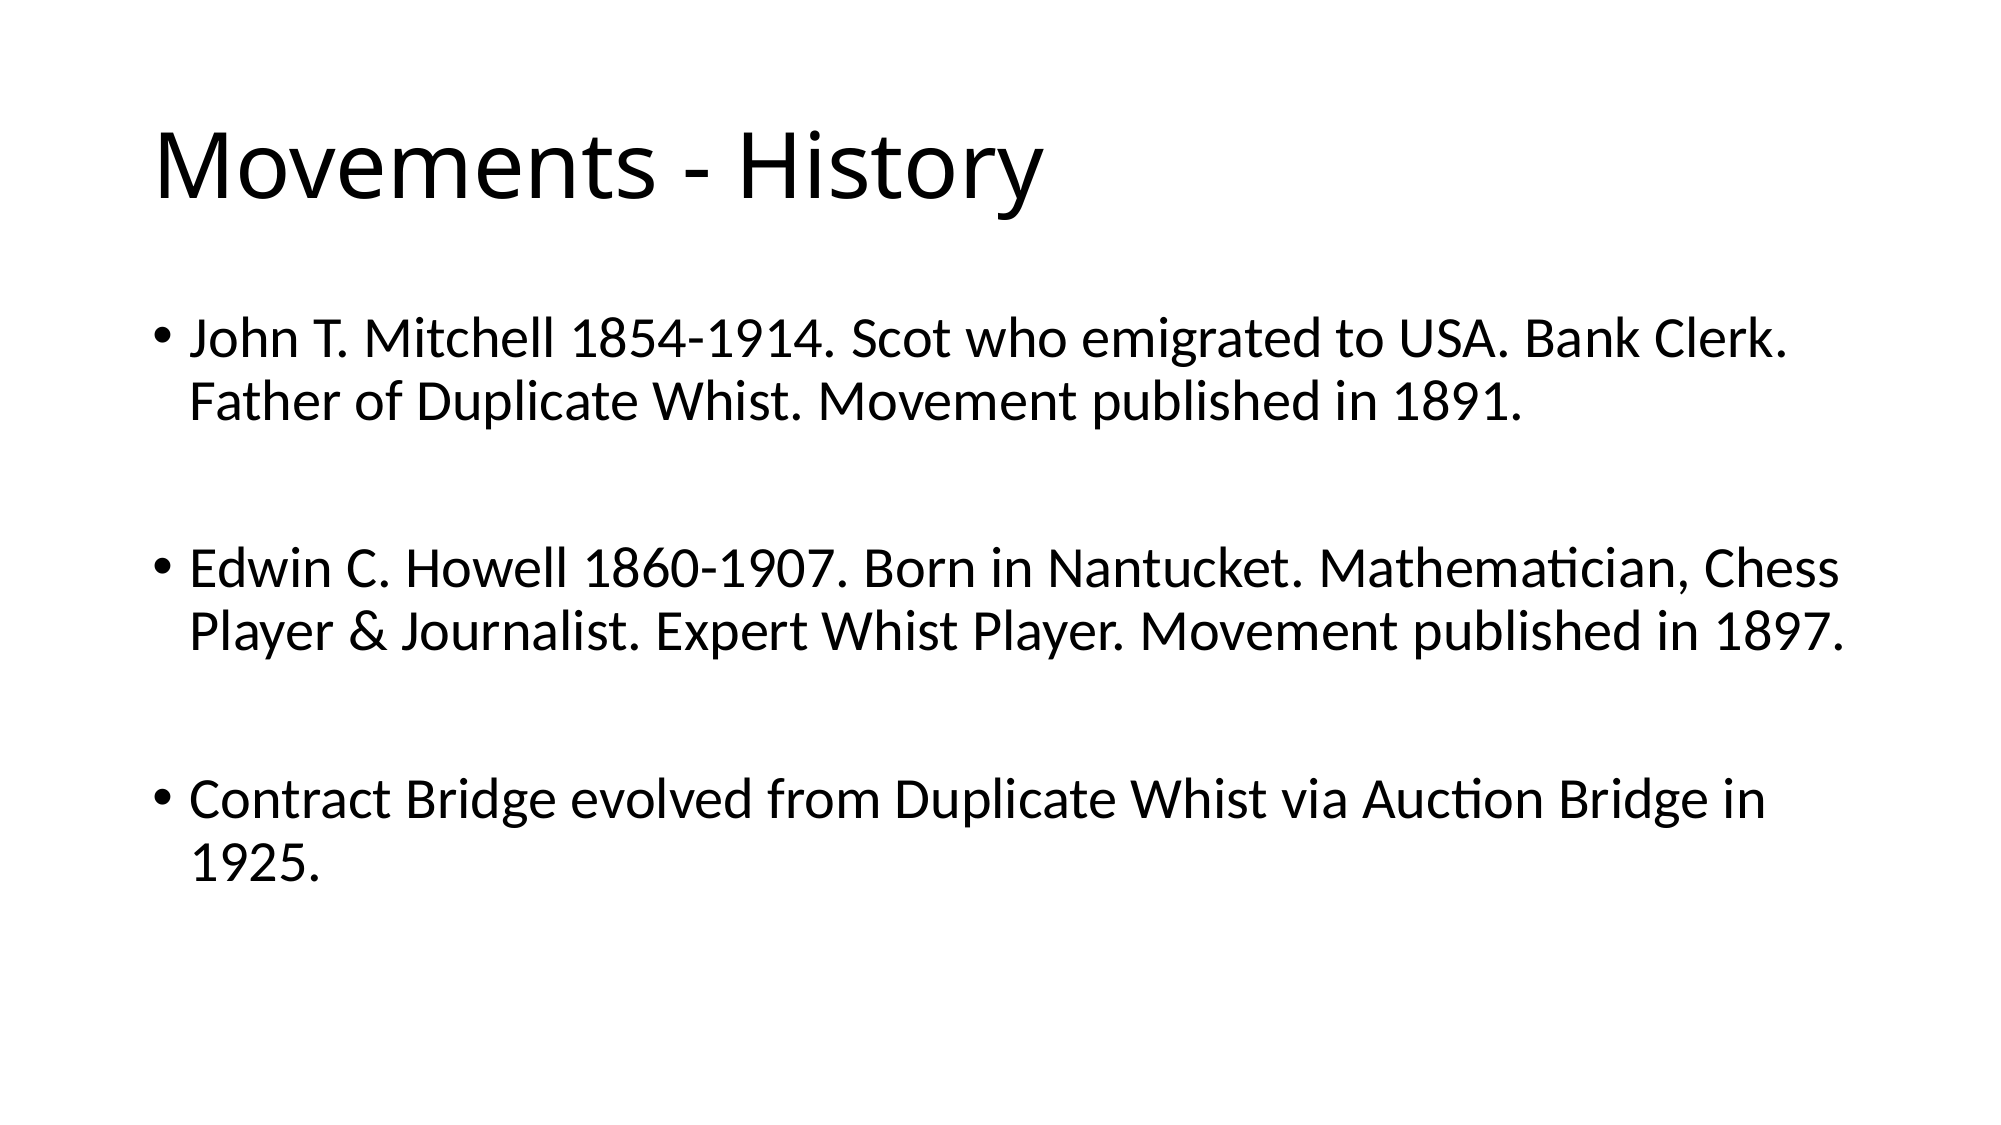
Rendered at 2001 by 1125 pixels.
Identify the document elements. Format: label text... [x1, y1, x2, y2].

title Movements - History [137, 59, 1863, 278]
list John T. Mitchell 1854-1914. Scot who emigrated to USA. Bank Clerk. Father of Duplicate Whist. Movement published in 1891. Edwin C. Howell 1860-1907. Born in Nantucket. Mathematician, Chess Player & Journalist. Expert Whist Player. Movement published in 1897. Contract Bridge evolved from Duplicate Whist via Auction Bridge in 1925. [137, 299, 1863, 1014]
